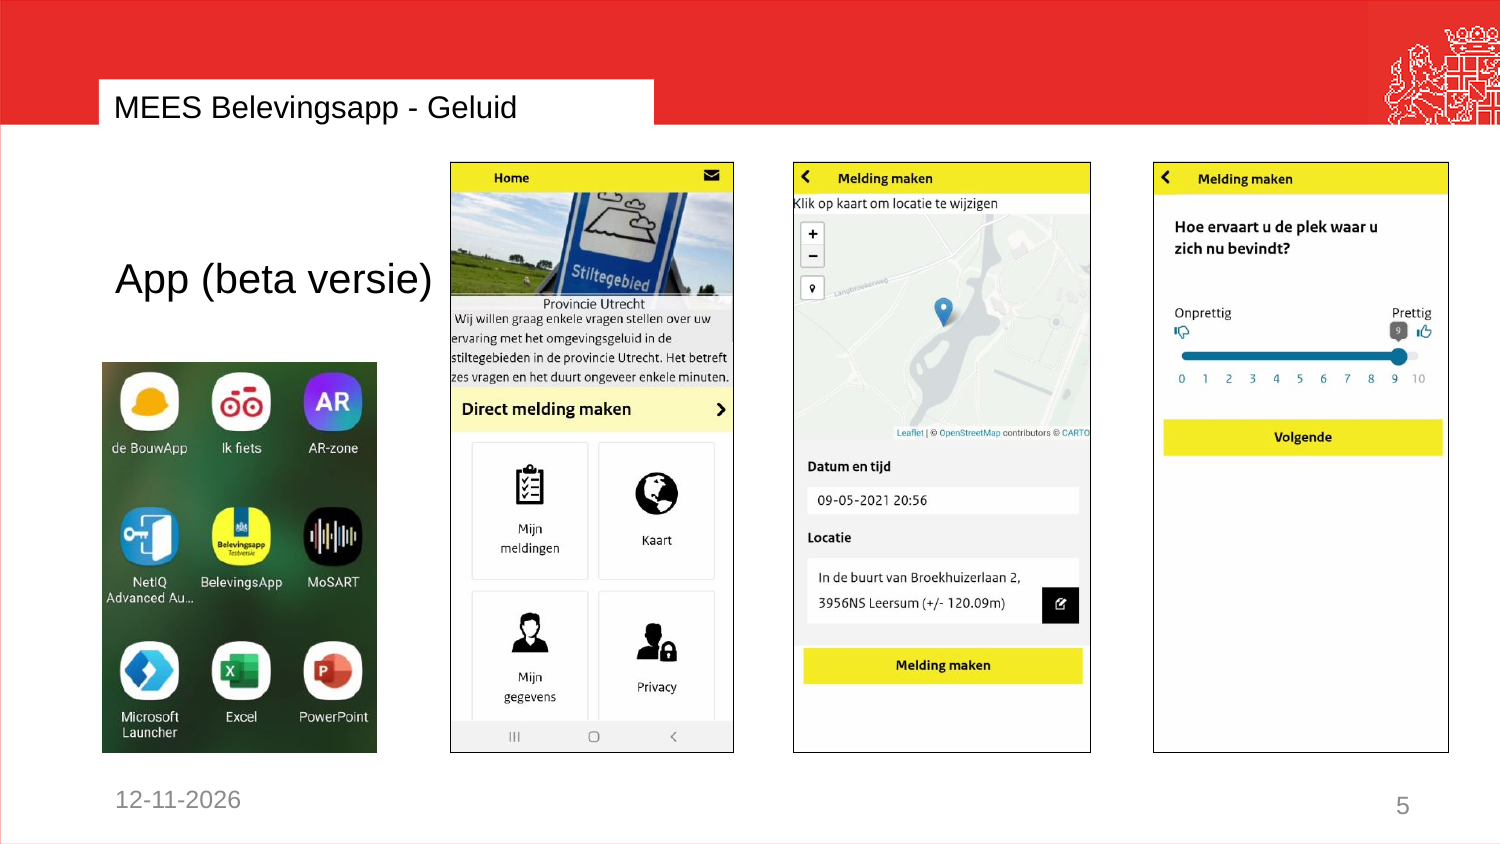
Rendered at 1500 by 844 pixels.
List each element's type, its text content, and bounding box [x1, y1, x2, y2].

list App (beta versie) [100, 244, 1447, 777]
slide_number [100, 776, 451, 822]
title MEES Belevingsapp - Geluid [98, 79, 654, 133]
picture [0, 0, 1500, 844]
slide_number 5 [1074, 782, 1425, 827]
